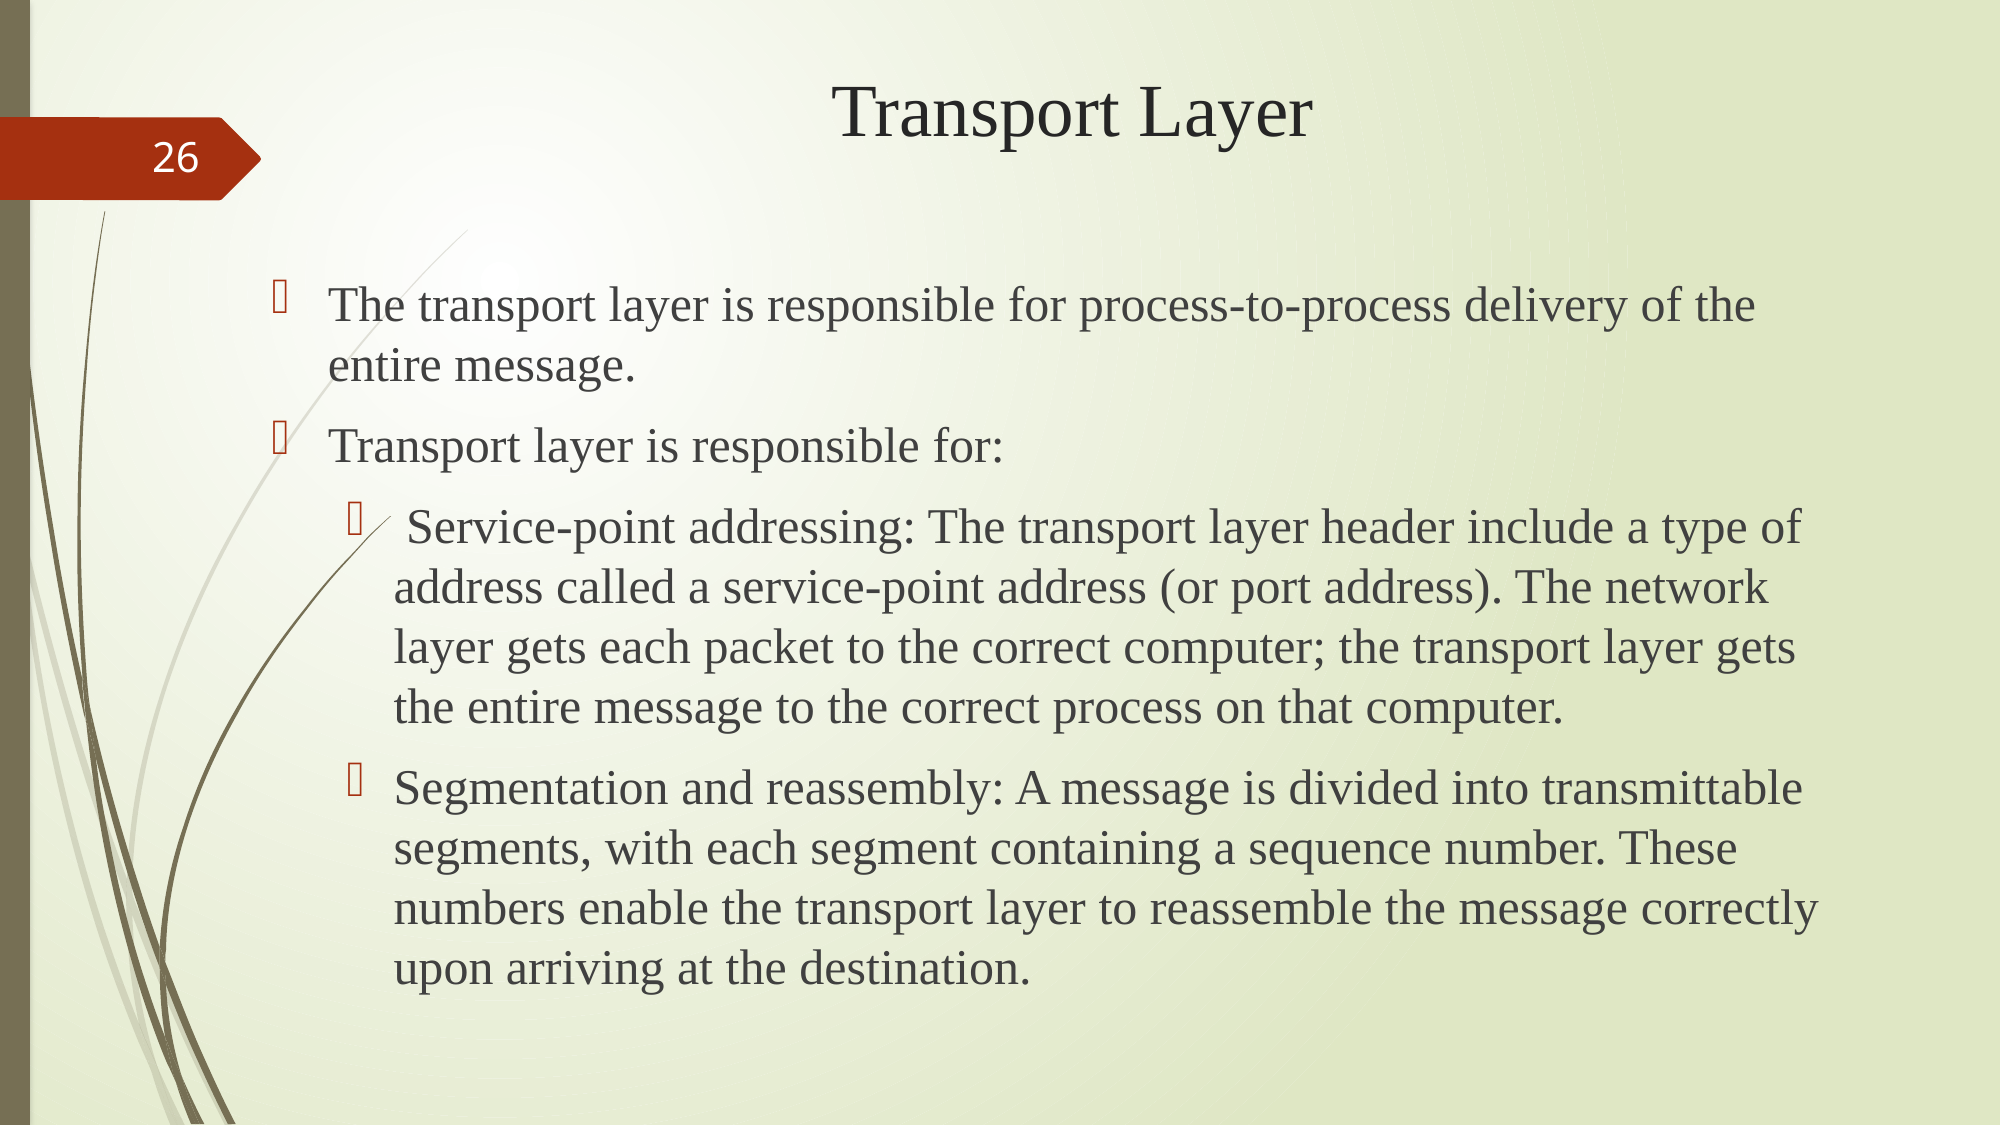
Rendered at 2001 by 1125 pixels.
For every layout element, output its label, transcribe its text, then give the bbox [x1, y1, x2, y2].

list The transport layer is responsible for process-to-process delivery of the entire message. Transport layer is responsible for: Service-point addressing: The transport layer header include a type of address called a service-point address (or port address). The network layer gets each packet to the correct computer; the transport layer gets the entire message to the correct process on that computer. Segmentation and reassembly: A message is divided into transmittable segments, with each segment containing a sequence number. These numbers enable the transport layer to reassemble the message correctly upon arriving at the destination. [256, 264, 1844, 1106]
title Transport Layer [341, 54, 1804, 264]
slide_number 26 [87, 129, 216, 190]
